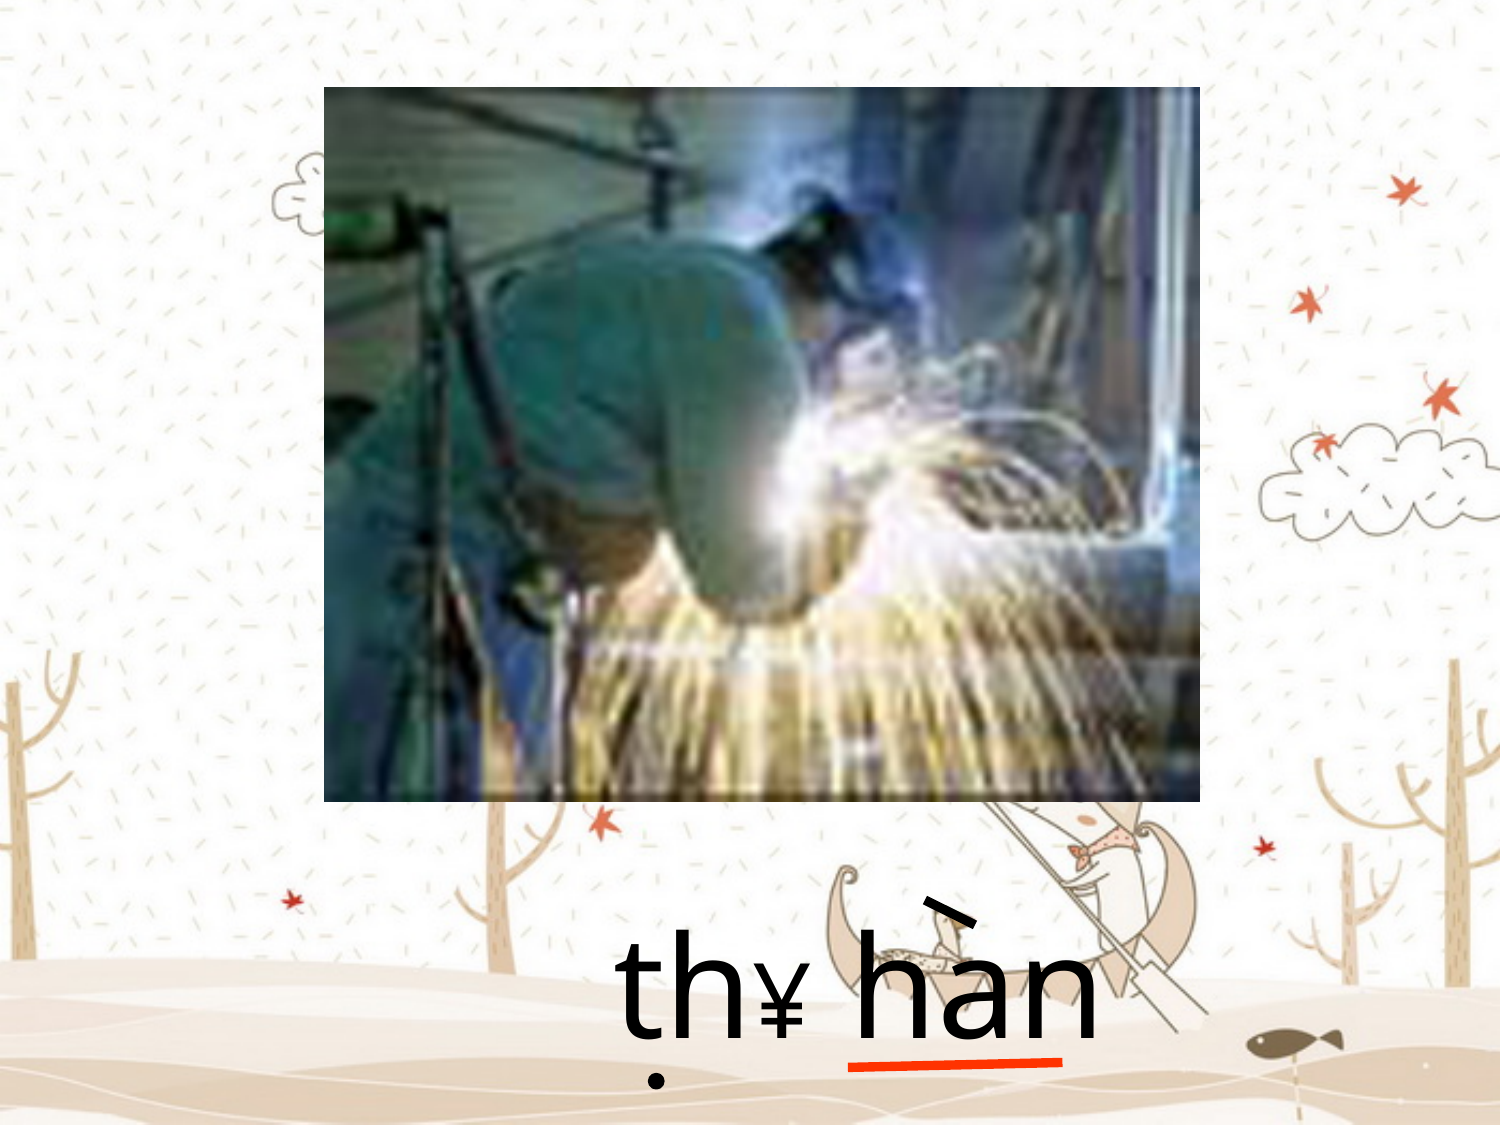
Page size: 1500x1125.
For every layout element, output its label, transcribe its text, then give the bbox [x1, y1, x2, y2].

text_box [647, 1072, 665, 1090]
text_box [924, 899, 976, 926]
title th¥ han [87, 887, 1438, 1075]
picture [0, 0, 1500, 1125]
